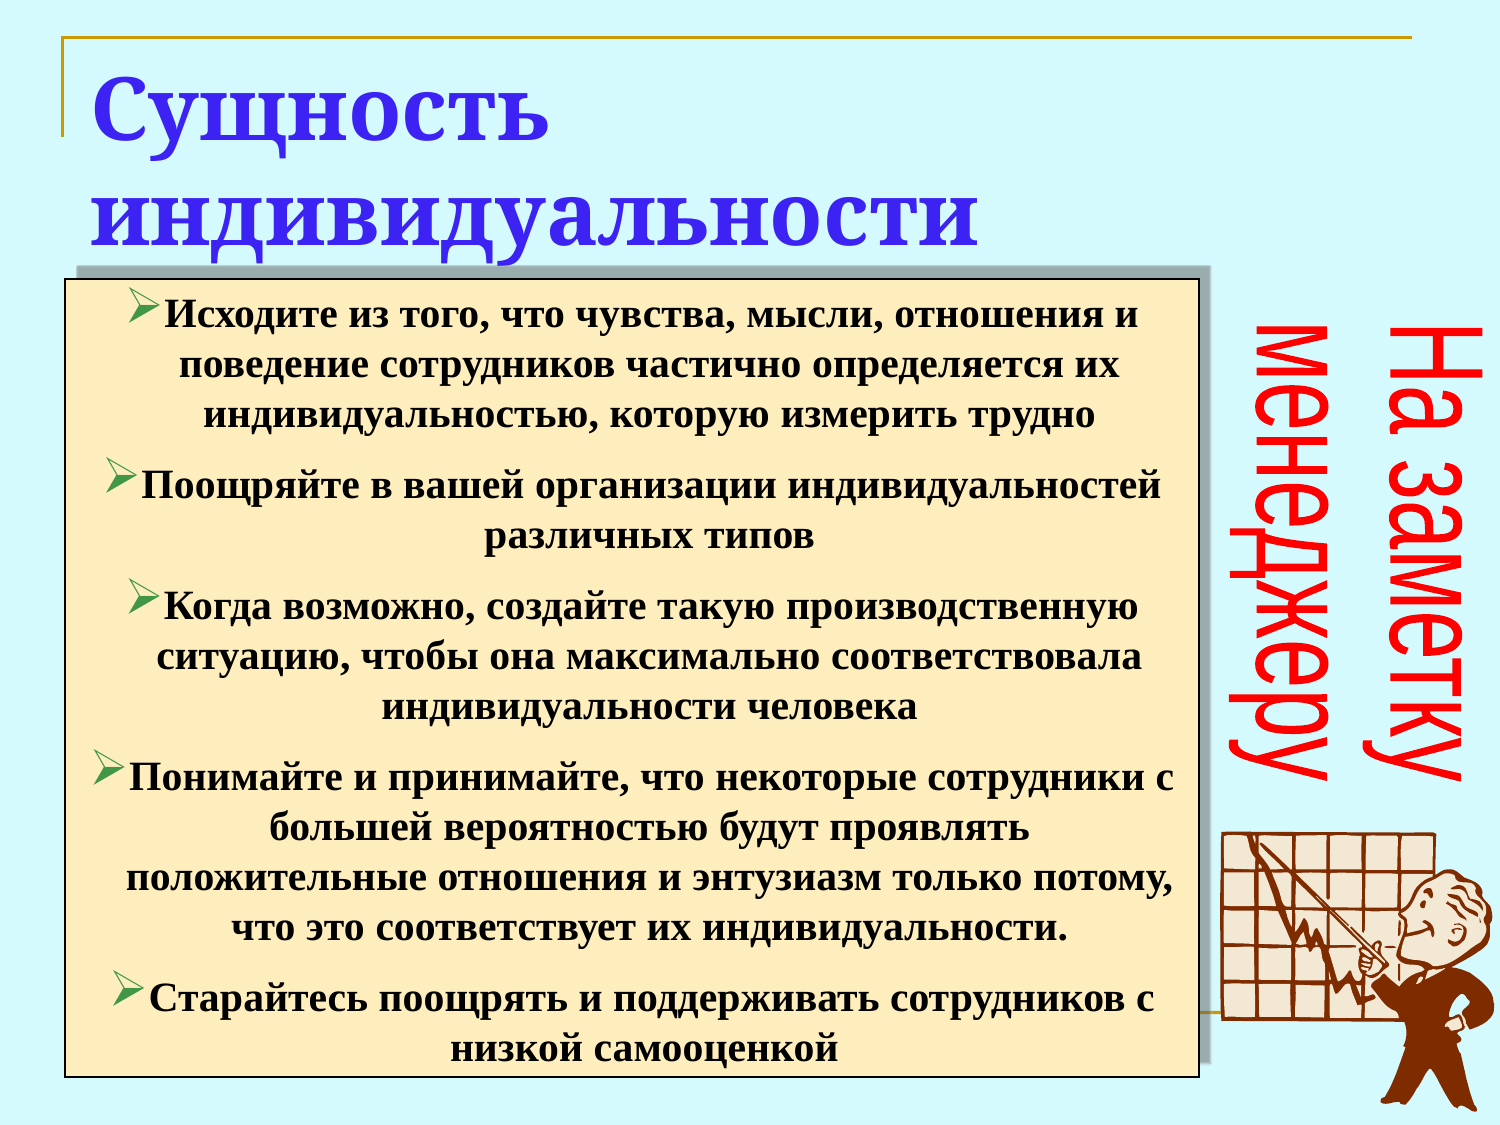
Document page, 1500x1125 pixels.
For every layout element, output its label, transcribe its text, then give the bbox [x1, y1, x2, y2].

picture [1219, 831, 1495, 1113]
title Сущность индивидуальности [75, 45, 1425, 233]
text_box Исходите из того, что чувства, мысли, отношения и поведение сотрудников частично определяется их индивидуальностью, которую измерить трудно Поощряйте в вашей организации индивидуальностей различных типов Когда возможно, создайте такую производственную ситуацию, чтобы она максимально соответствовала индивидуальности человека Понимайте и принимайте, что некоторые сотрудники с большей вероятностью будут проявлять положительные отношения и энтузиазм только потому, что это соответствует их индивидуальности. Старайтесь поощрять и поддерживать сотрудников с низкой самооценкой [64, 278, 1199, 1078]
